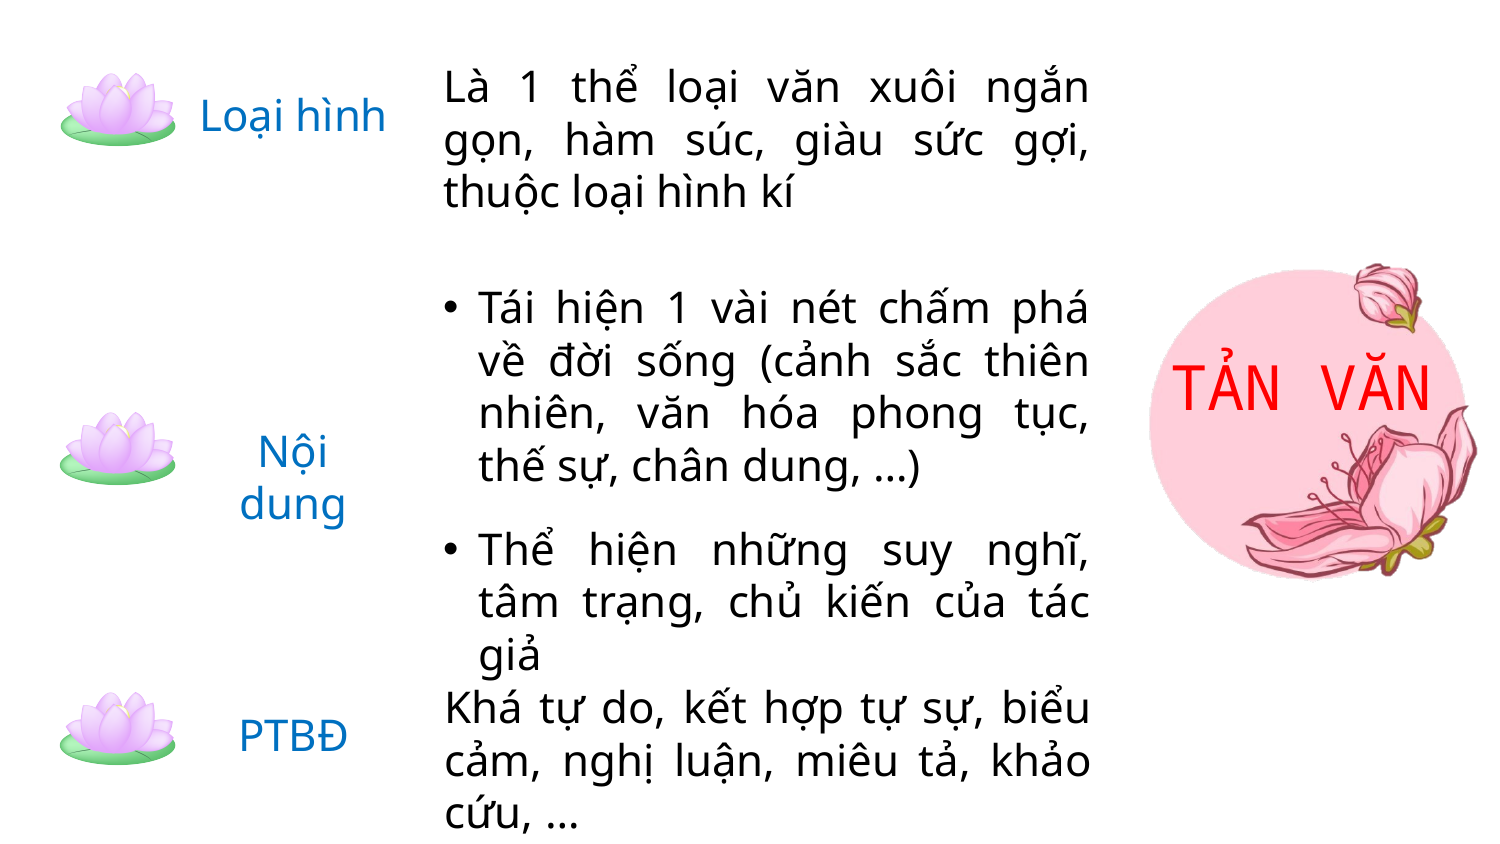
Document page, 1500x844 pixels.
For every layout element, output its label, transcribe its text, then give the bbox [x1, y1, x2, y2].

text_box Là 1 thể loại văn xuôi ngắn gọn, hàm súc, giàu sức gợi, thuộc loại hình kí [428, 51, 1106, 224]
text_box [1130, 242, 1488, 590]
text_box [50, 62, 409, 157]
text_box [49, 401, 401, 497]
text_box Thể hiện những suy nghĩ, tâm trạng, chủ kiến của tác giả [428, 514, 1106, 687]
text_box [49, 681, 397, 777]
text_box Khá tự do, kết hợp tự sự, biểu cảm, nghị luận, miêu tả, khảo cứu, … [429, 672, 1107, 844]
text_box Tái hiện 1 vài nét chấm phá về đời sống (cảnh sắc thiên nhiên, văn hóa phong tục, thế sự, chân dung, …) [428, 272, 1106, 498]
